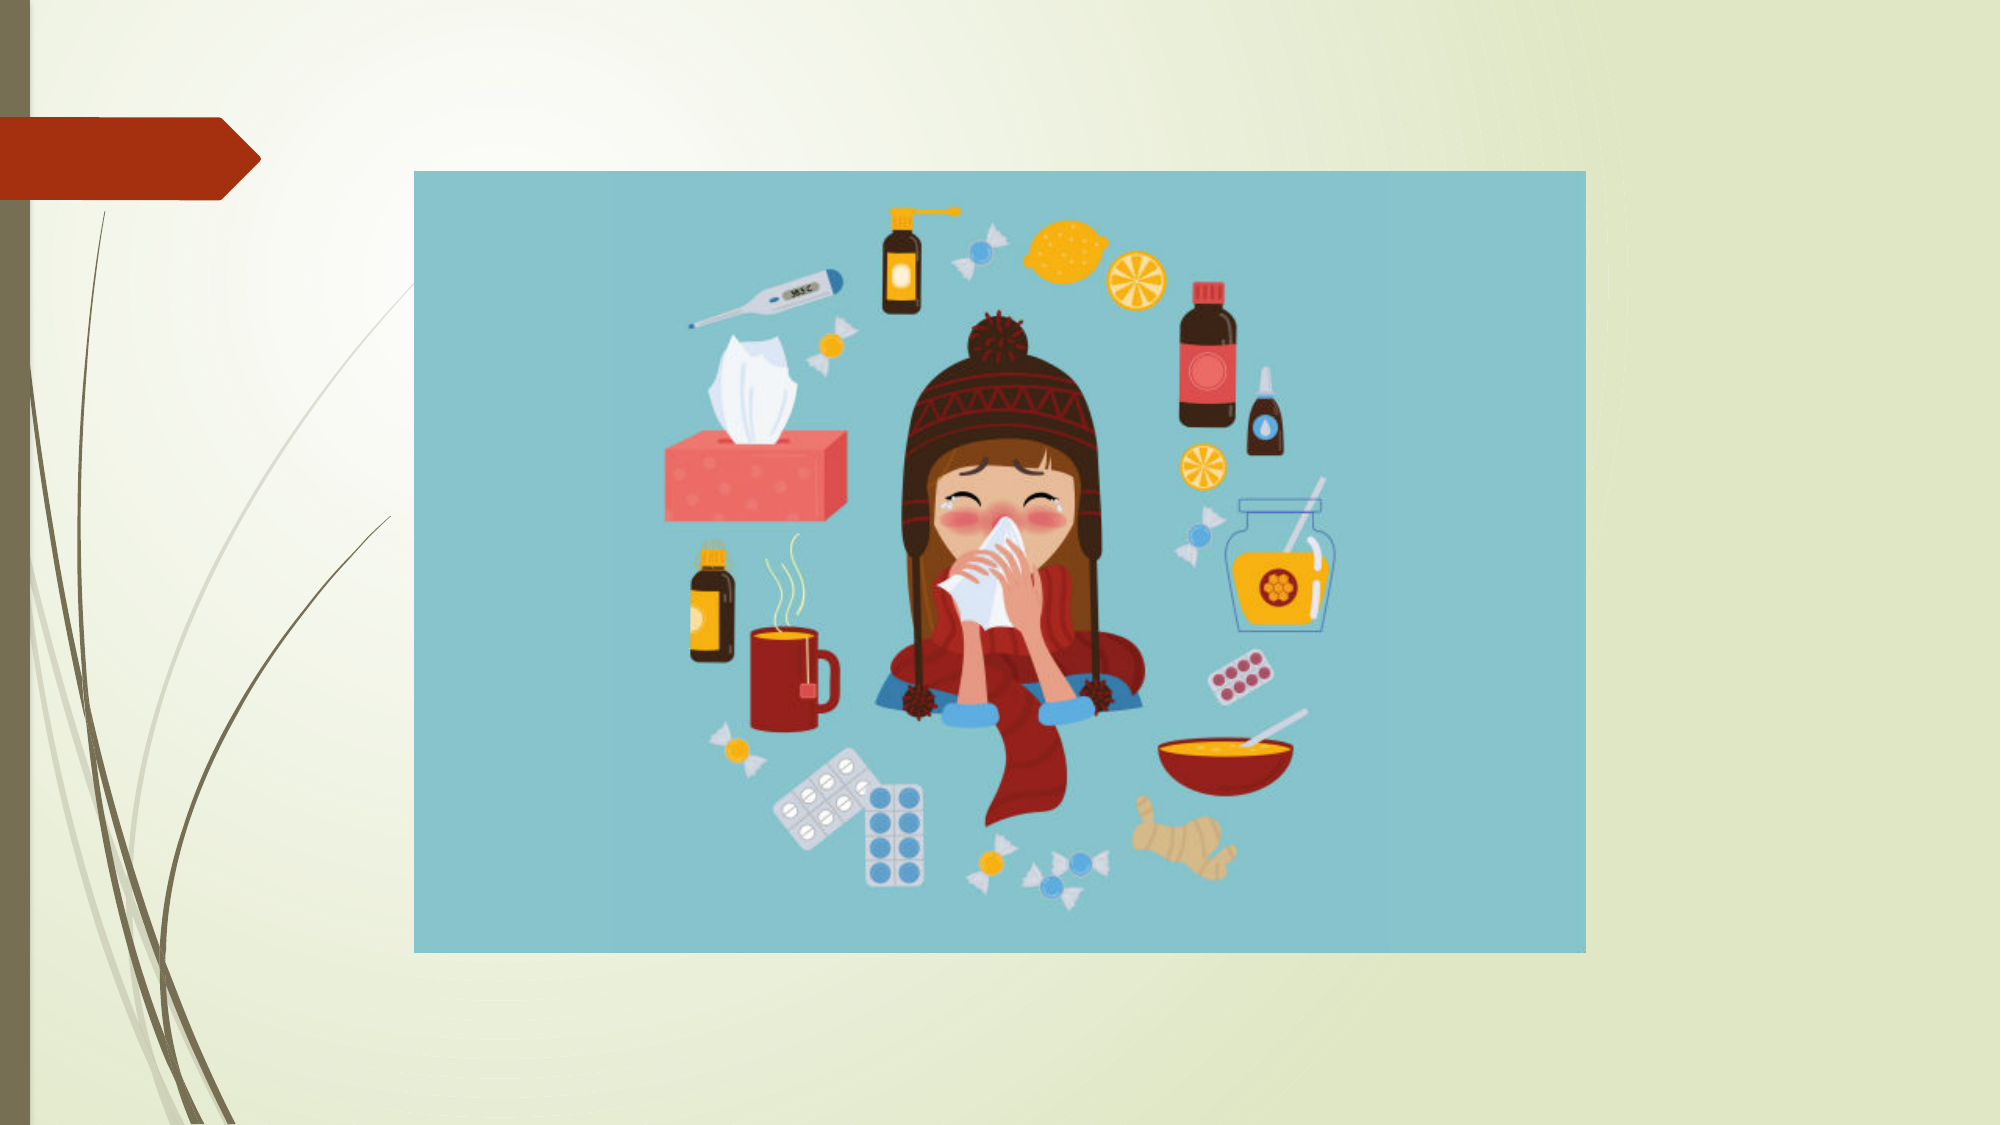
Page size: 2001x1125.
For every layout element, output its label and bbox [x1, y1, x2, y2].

picture [413, 171, 1587, 954]
